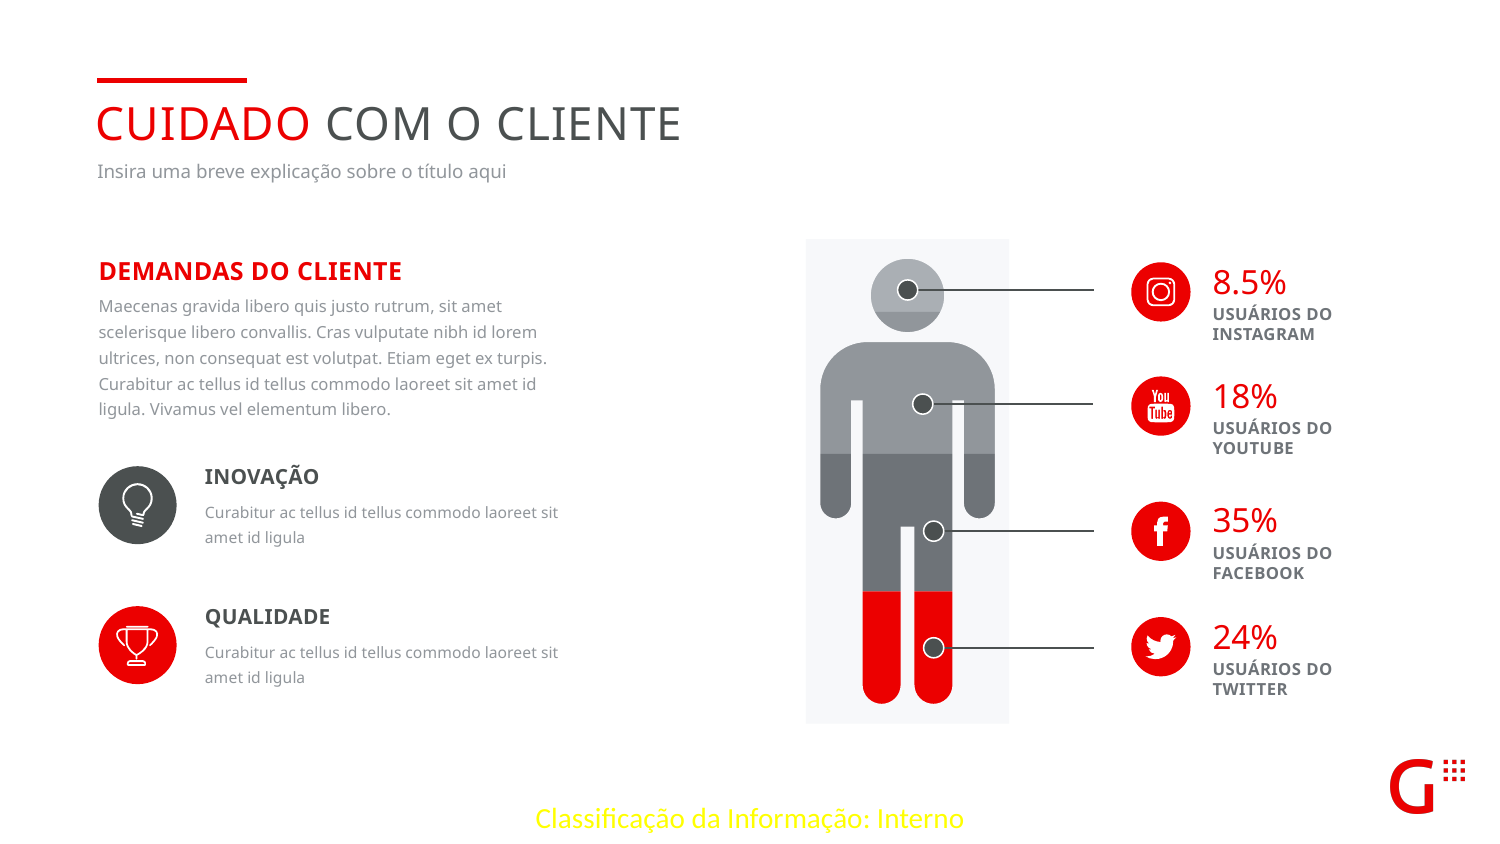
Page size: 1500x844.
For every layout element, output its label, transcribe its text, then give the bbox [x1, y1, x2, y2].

text_box [922, 520, 945, 543]
text_box [965, 453, 993, 517]
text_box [1131, 376, 1191, 436]
text_box [911, 392, 934, 416]
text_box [1212, 260, 1408, 345]
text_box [98, 606, 177, 685]
text_box [916, 590, 951, 702]
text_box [98, 466, 177, 545]
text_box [1131, 617, 1191, 677]
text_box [1212, 374, 1408, 459]
list Insira uma breve explicação sobre o título aqui [97, 157, 1403, 181]
text_box [864, 590, 899, 702]
text_box [876, 311, 939, 331]
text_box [1212, 499, 1408, 583]
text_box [1131, 501, 1191, 561]
list Cuidado com o cliente [95, 94, 1401, 158]
picture [1390, 759, 1465, 814]
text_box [205, 463, 567, 545]
text_box [872, 260, 943, 311]
text_box [922, 636, 945, 659]
text_box [822, 453, 850, 517]
text_box [822, 344, 993, 453]
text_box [205, 603, 567, 685]
text_box [896, 278, 919, 302]
text_box [864, 453, 951, 590]
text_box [98, 246, 564, 419]
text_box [1212, 615, 1408, 700]
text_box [1131, 262, 1191, 322]
text_box [805, 238, 1010, 725]
